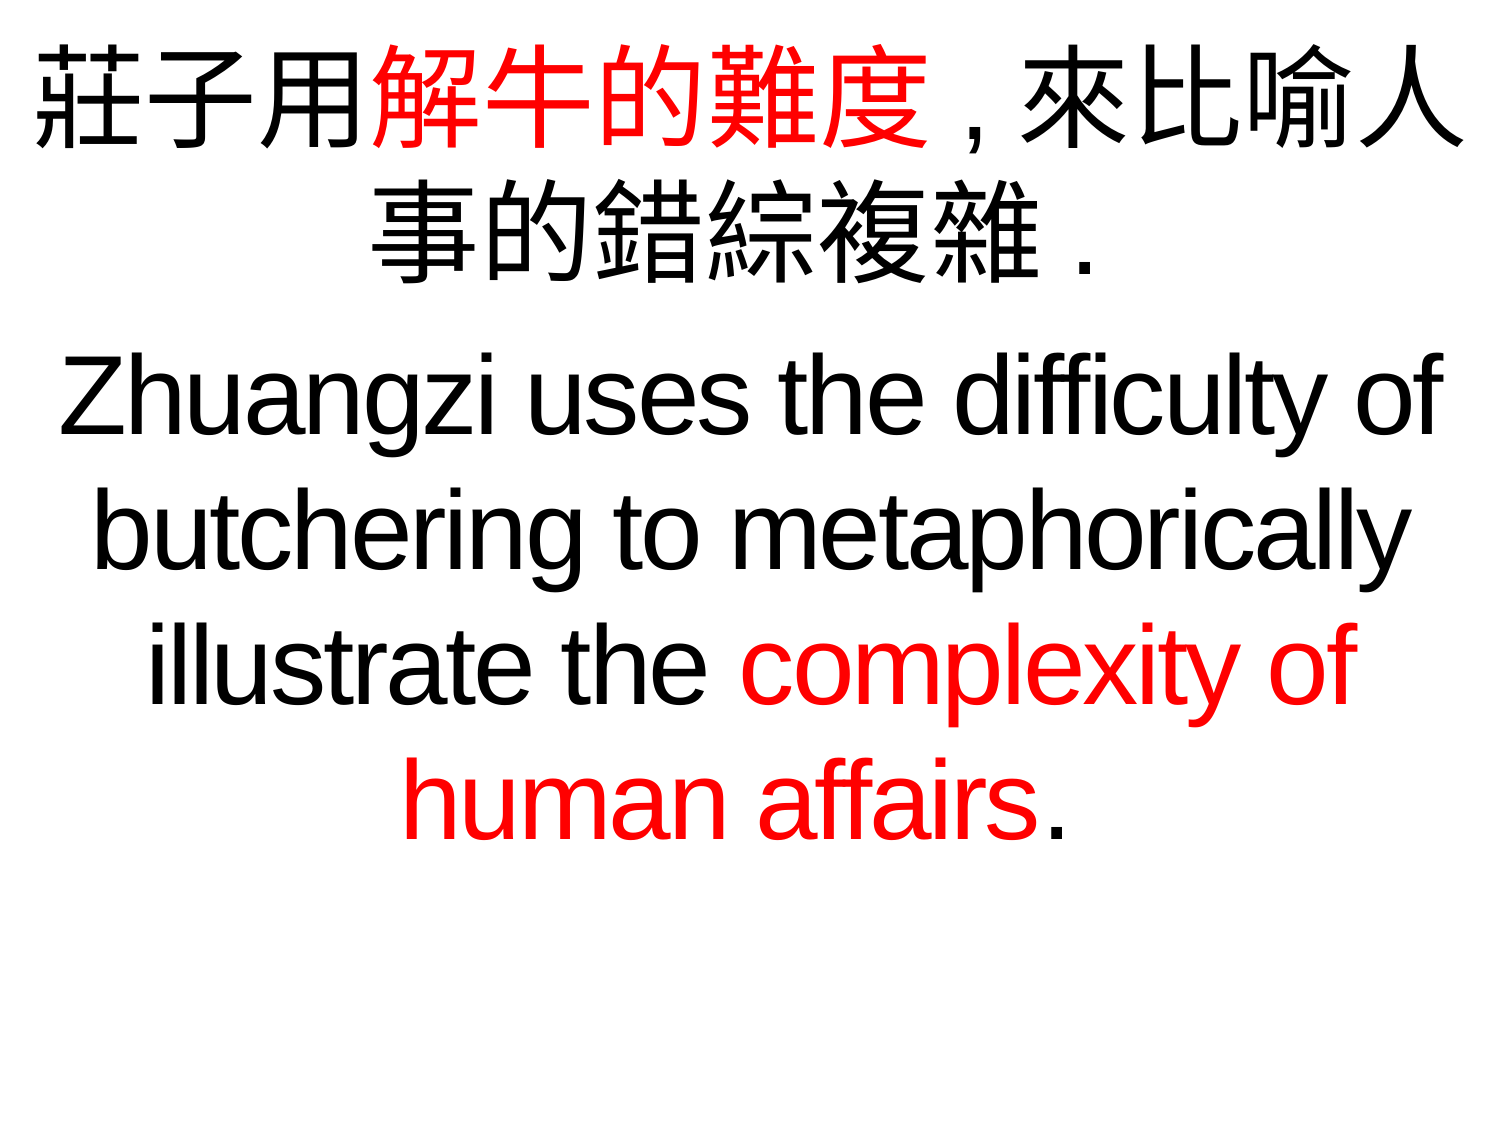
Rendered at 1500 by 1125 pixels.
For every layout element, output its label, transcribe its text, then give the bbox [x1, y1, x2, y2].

subtitle 莊子用解牛的難度,來比喻人事的錯綜複雜. Zhuangzi uses the difficulty of butchering to metaphorically illustrate the complexity of human affairs. [0, 19, 1500, 1106]
